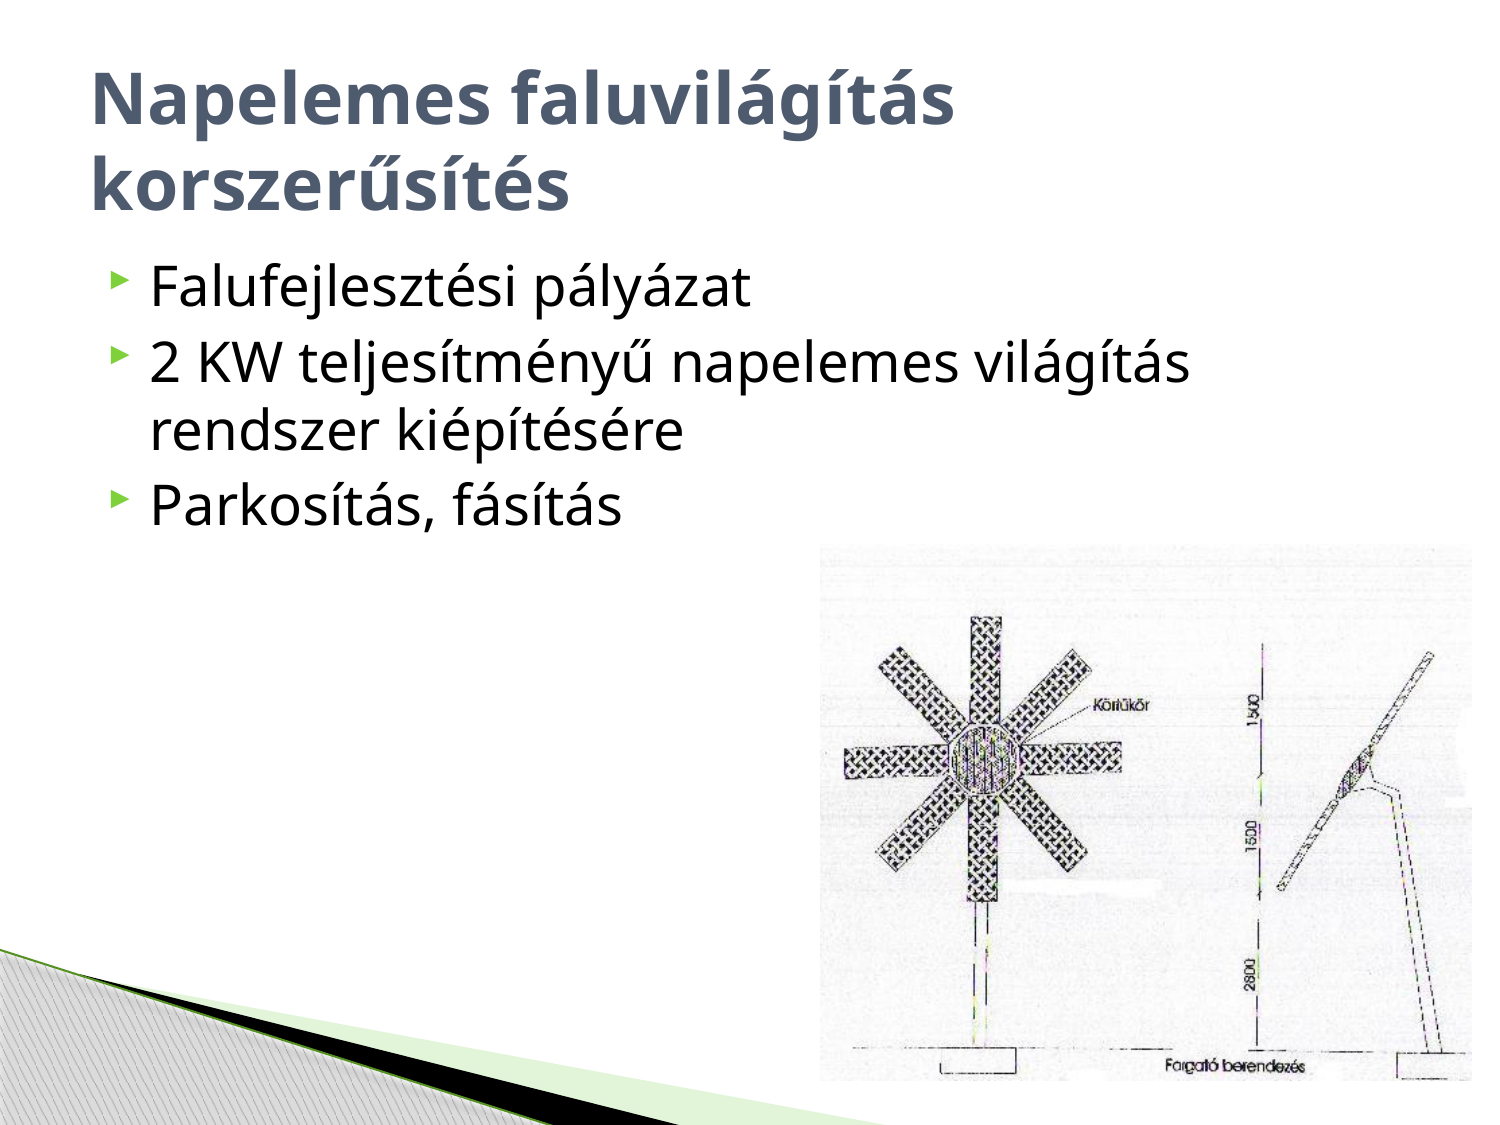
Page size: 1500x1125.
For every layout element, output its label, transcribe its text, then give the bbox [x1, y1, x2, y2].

picture [820, 544, 1472, 1081]
title Napelemes faluvilágítás korszerűsítés [75, 45, 1425, 233]
list Falufejlesztési pályázat 2 KW teljesítményű napelemes világítás rendszer kiépítésére Parkosítás, fásítás [75, 243, 1425, 986]
